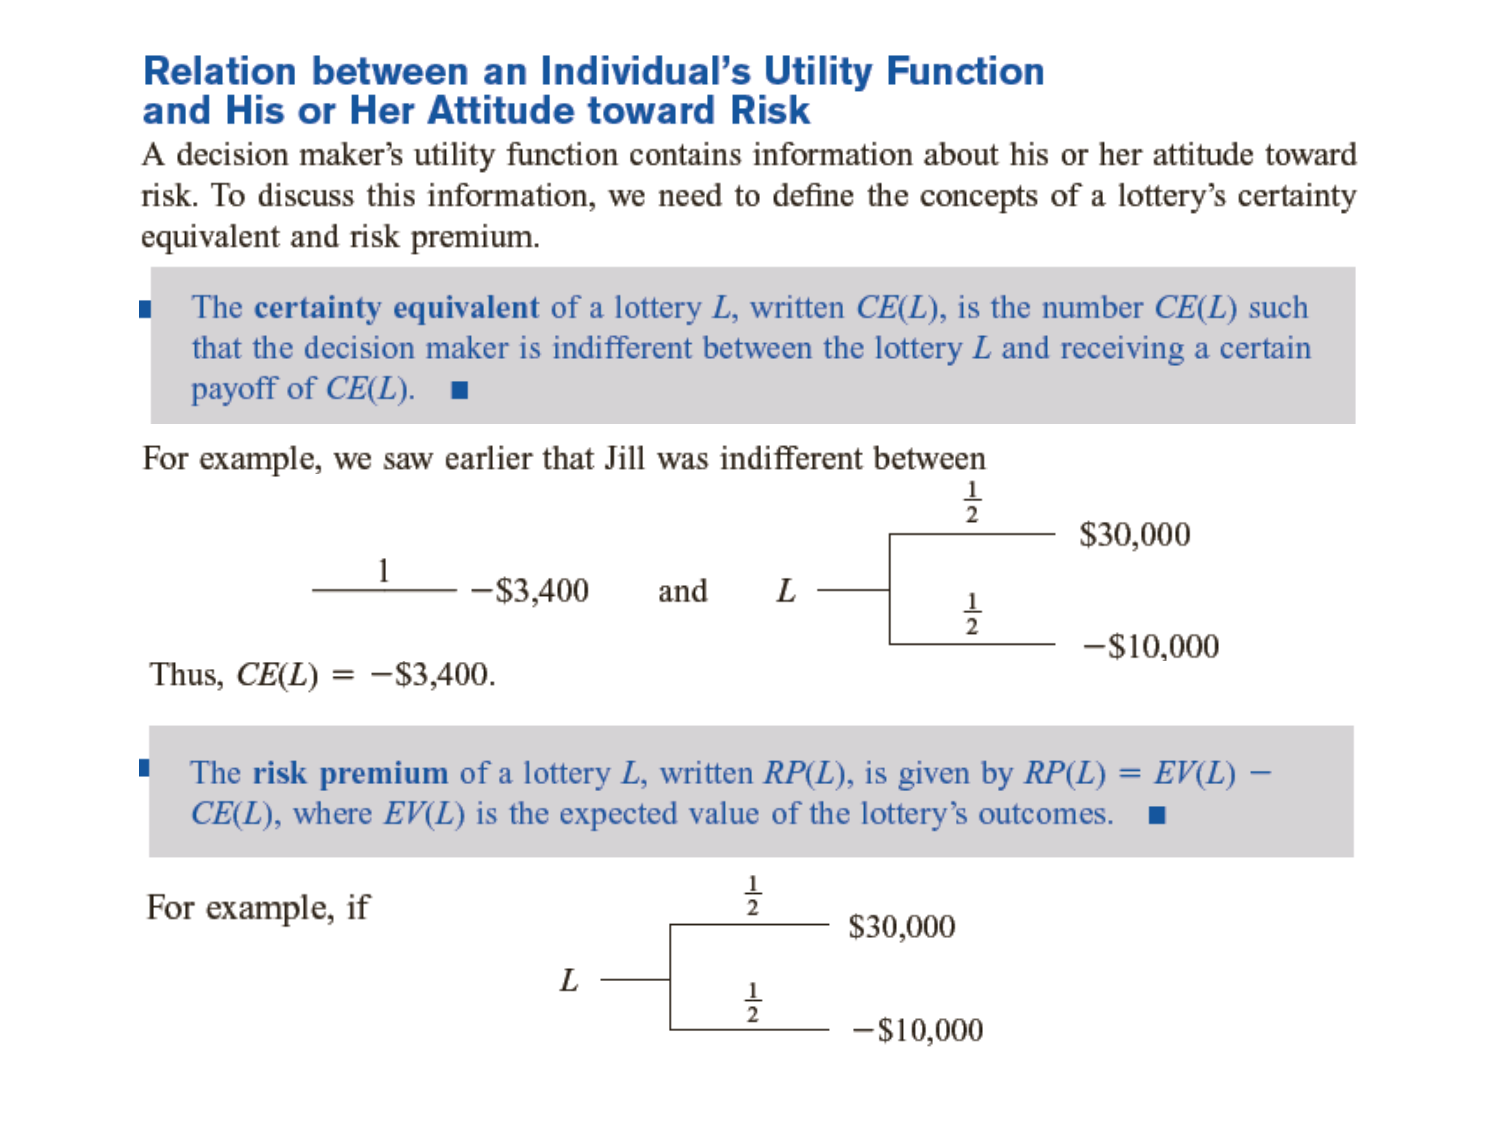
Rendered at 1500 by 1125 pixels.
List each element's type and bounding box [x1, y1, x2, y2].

picture [138, 49, 1051, 131]
picture [138, 262, 1363, 424]
picture [138, 887, 376, 931]
picture [551, 874, 988, 1051]
picture [138, 137, 1363, 260]
picture [138, 437, 1363, 863]
